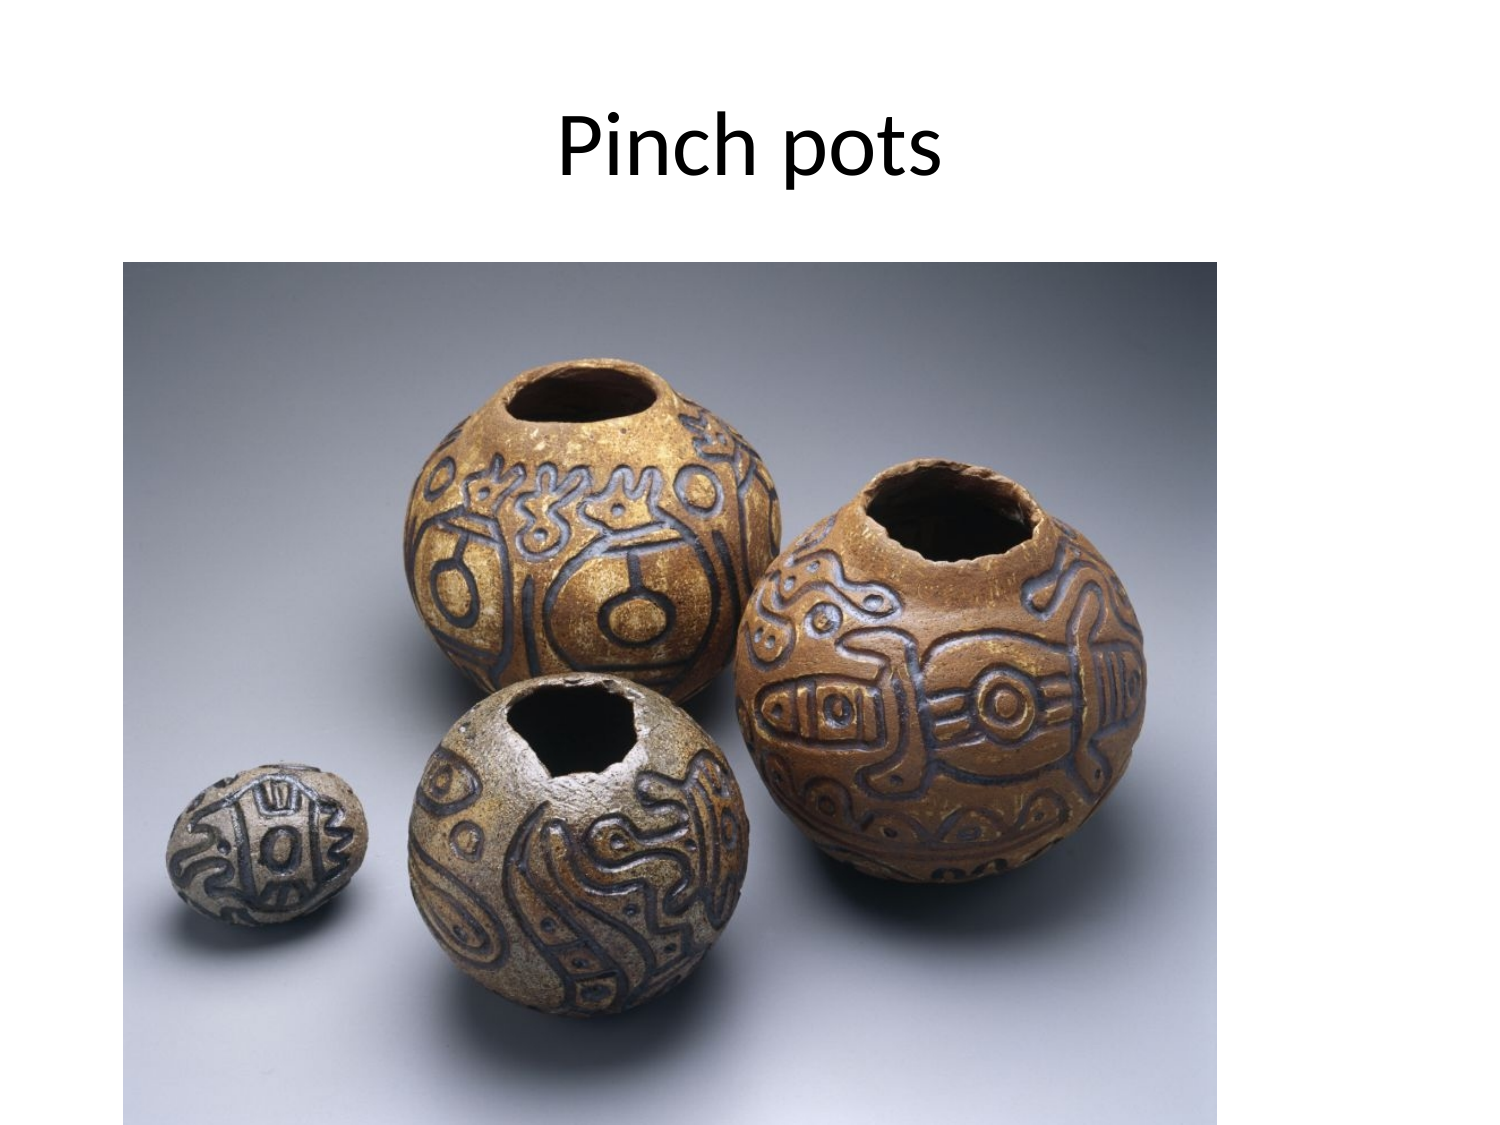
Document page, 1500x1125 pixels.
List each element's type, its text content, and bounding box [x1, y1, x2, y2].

title Pinch pots [75, 45, 1425, 233]
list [123, 262, 1218, 1125]
